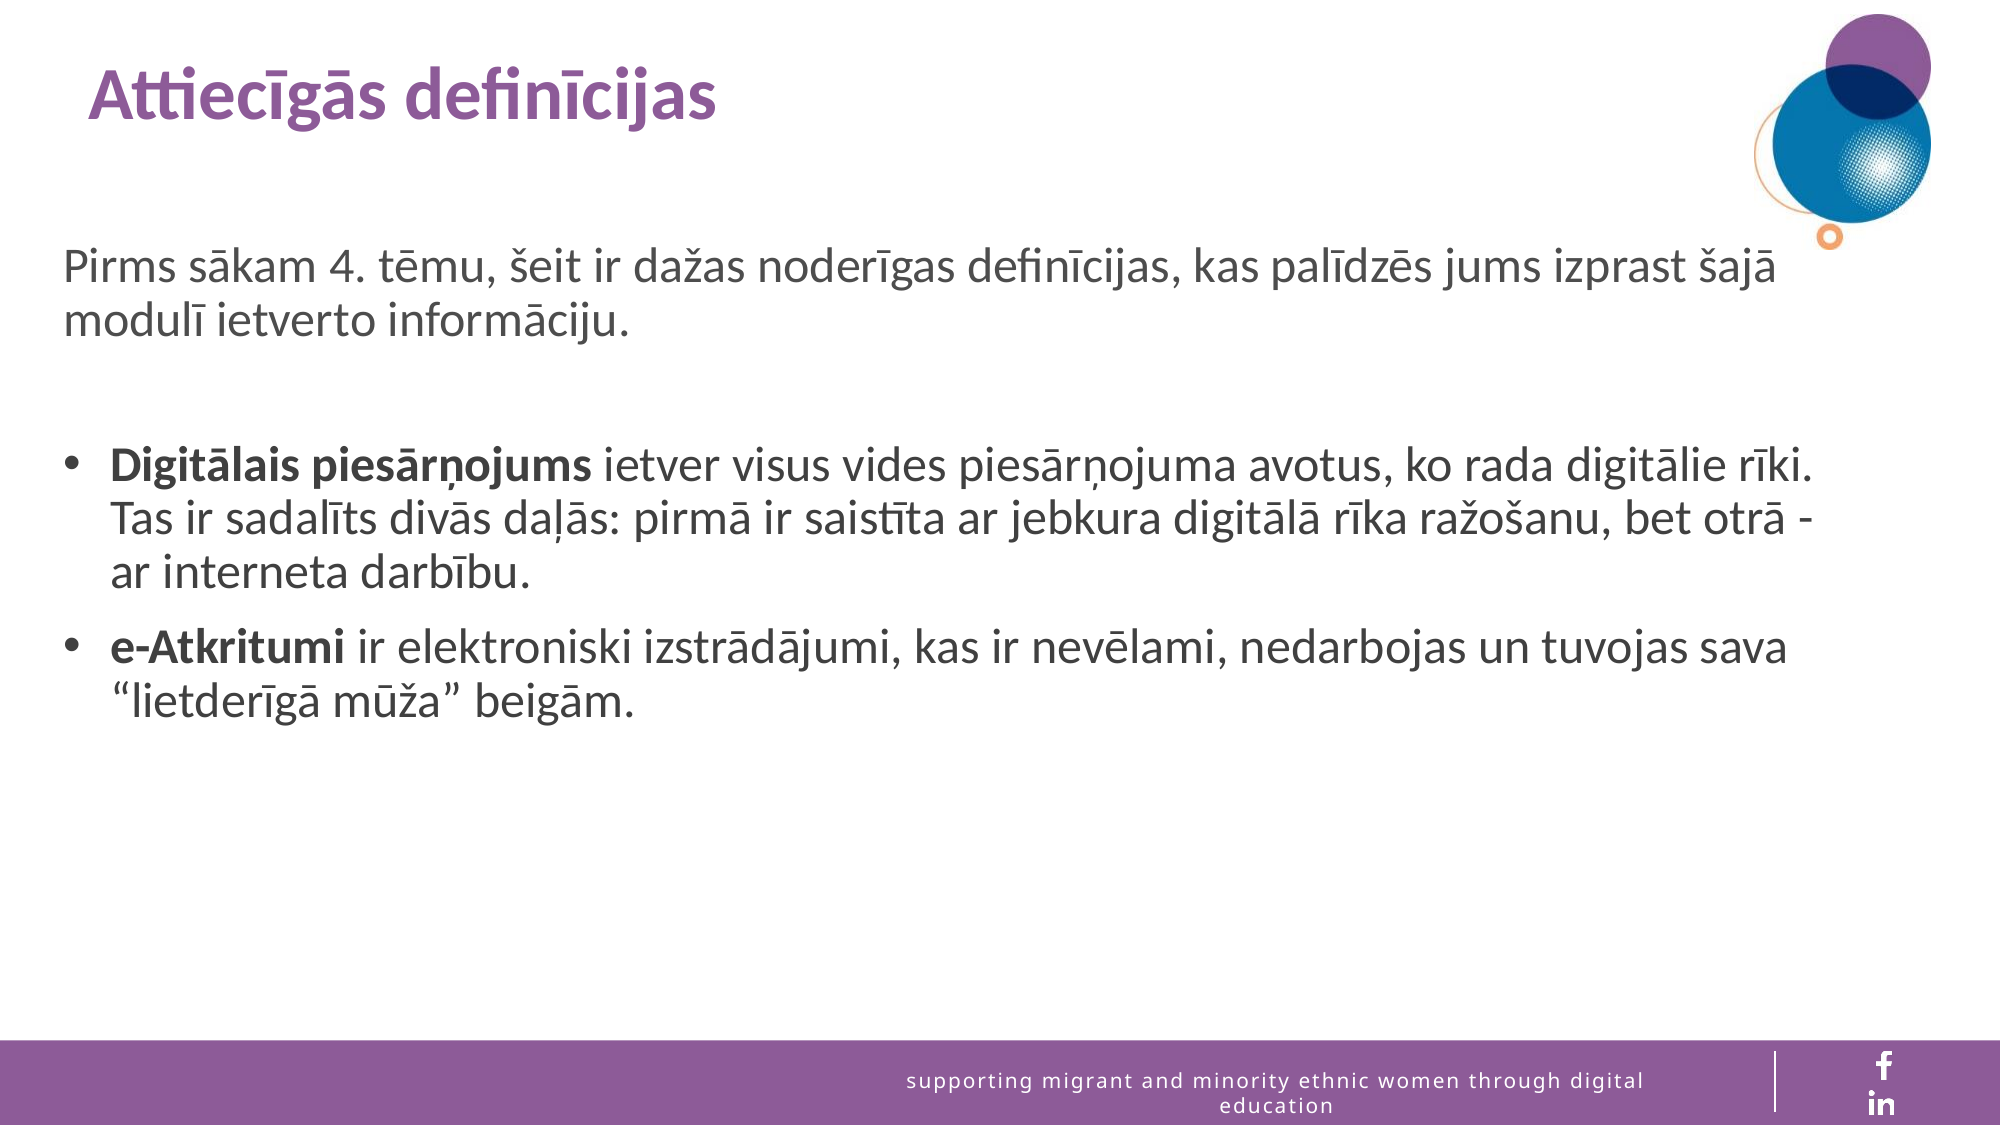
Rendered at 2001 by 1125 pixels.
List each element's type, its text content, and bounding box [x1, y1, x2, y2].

list Pirms sākam 4. tēmu, šeit ir dažas noderīgas definīcijas, kas palīdzēs jums izprast šajā modulī ietverto informāciju. Digitālais piesārņojums ietver visus vides piesārņojuma avotus, ko rada digitālie rīki. Tas ir sadalīts divās daļās: pirmā ir saistīta ar jebkura digitālā rīka ražošanu, bet otrā - ar interneta darbību. e-Atkritumi ir elektroniski izstrādājumi, kas ir nevēlami, nedarbojas un tuvojas sava “lietderīgā mūža” beigām. [48, 231, 1870, 894]
list Attiecīgās definīcijas [73, 47, 1894, 157]
picture [1754, 14, 1931, 136]
picture [1754, 126, 1931, 250]
